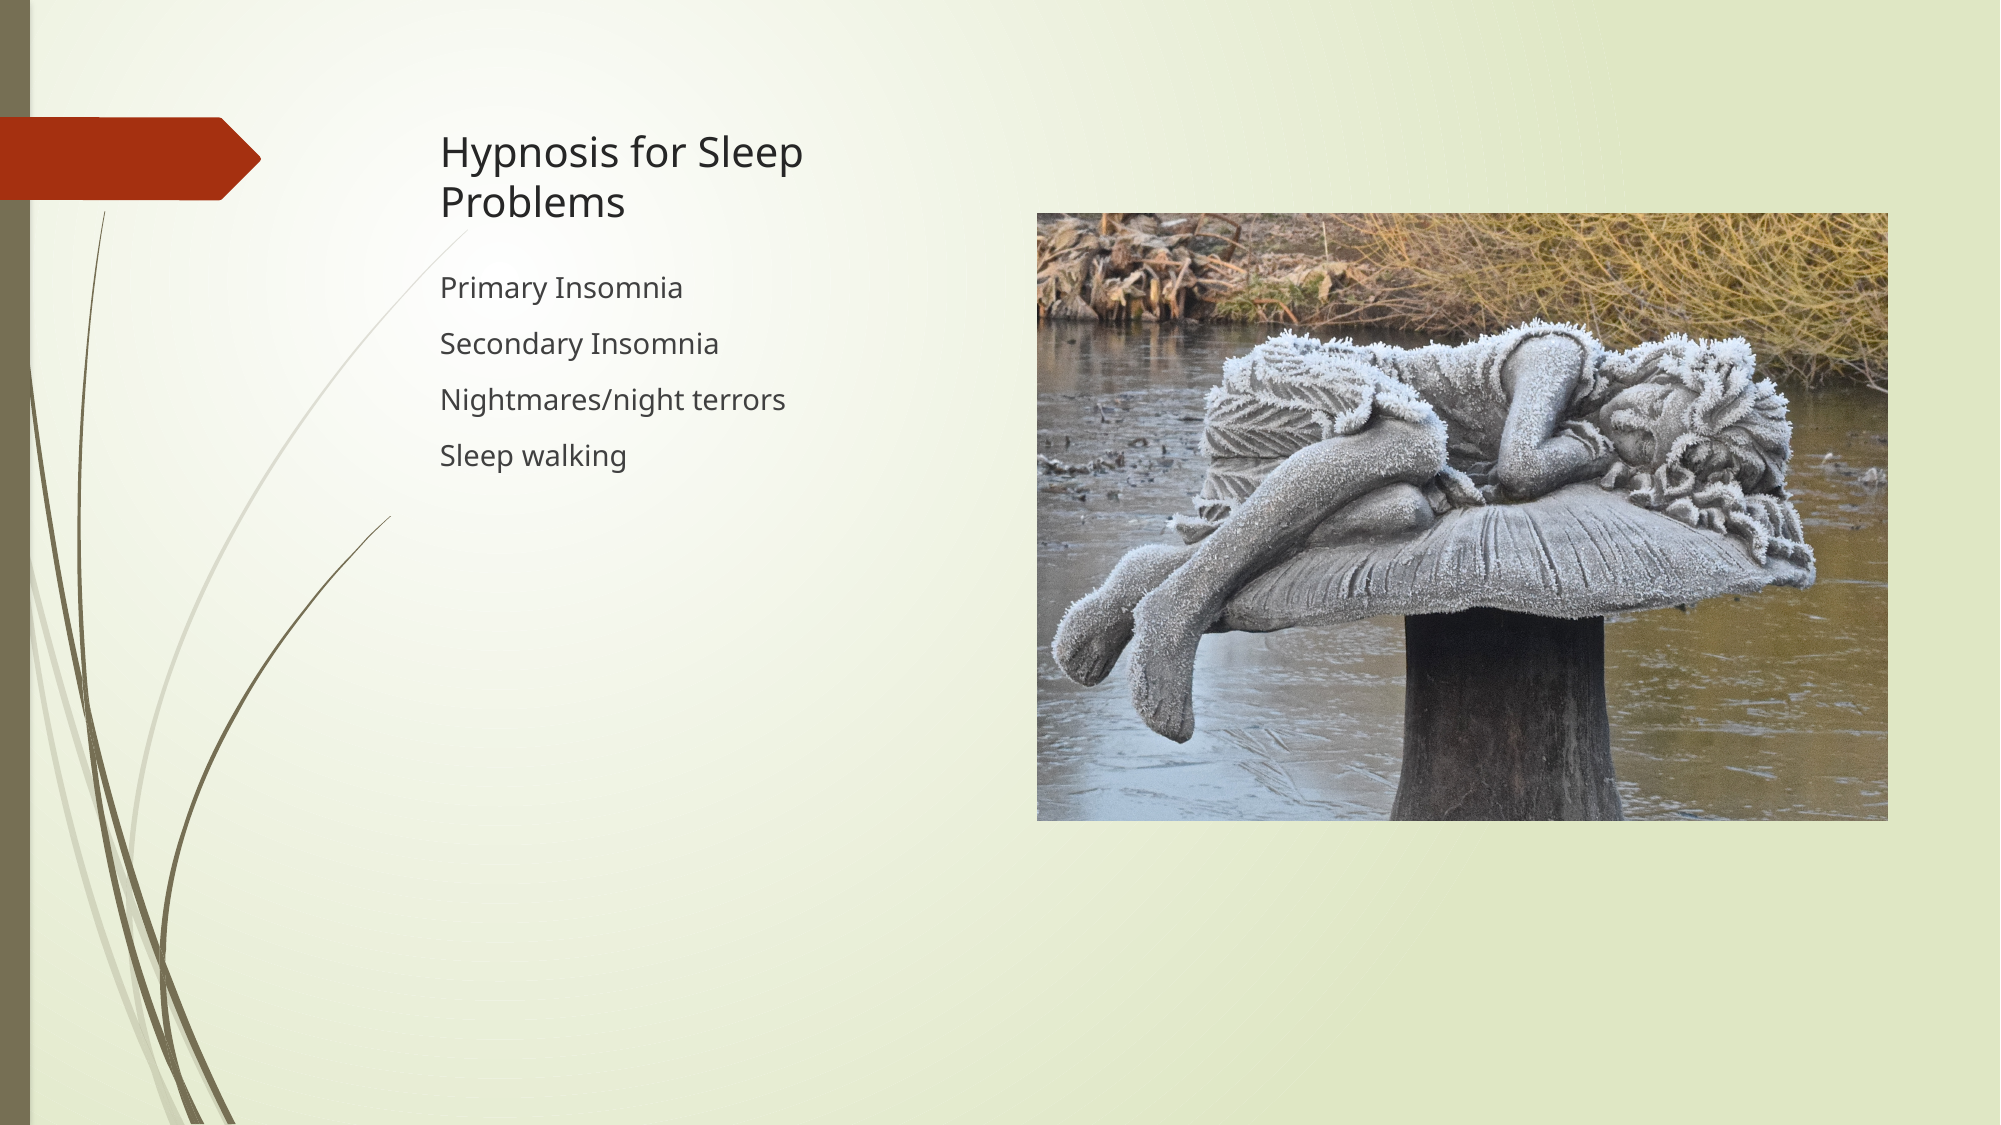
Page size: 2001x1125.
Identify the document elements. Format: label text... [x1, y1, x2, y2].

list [1036, 213, 1888, 821]
list Primary Insomnia Secondary Insomnia Nightmares/night terrors Sleep walking [424, 262, 1000, 962]
title Hypnosis for Sleep Problems [424, 73, 1000, 234]
